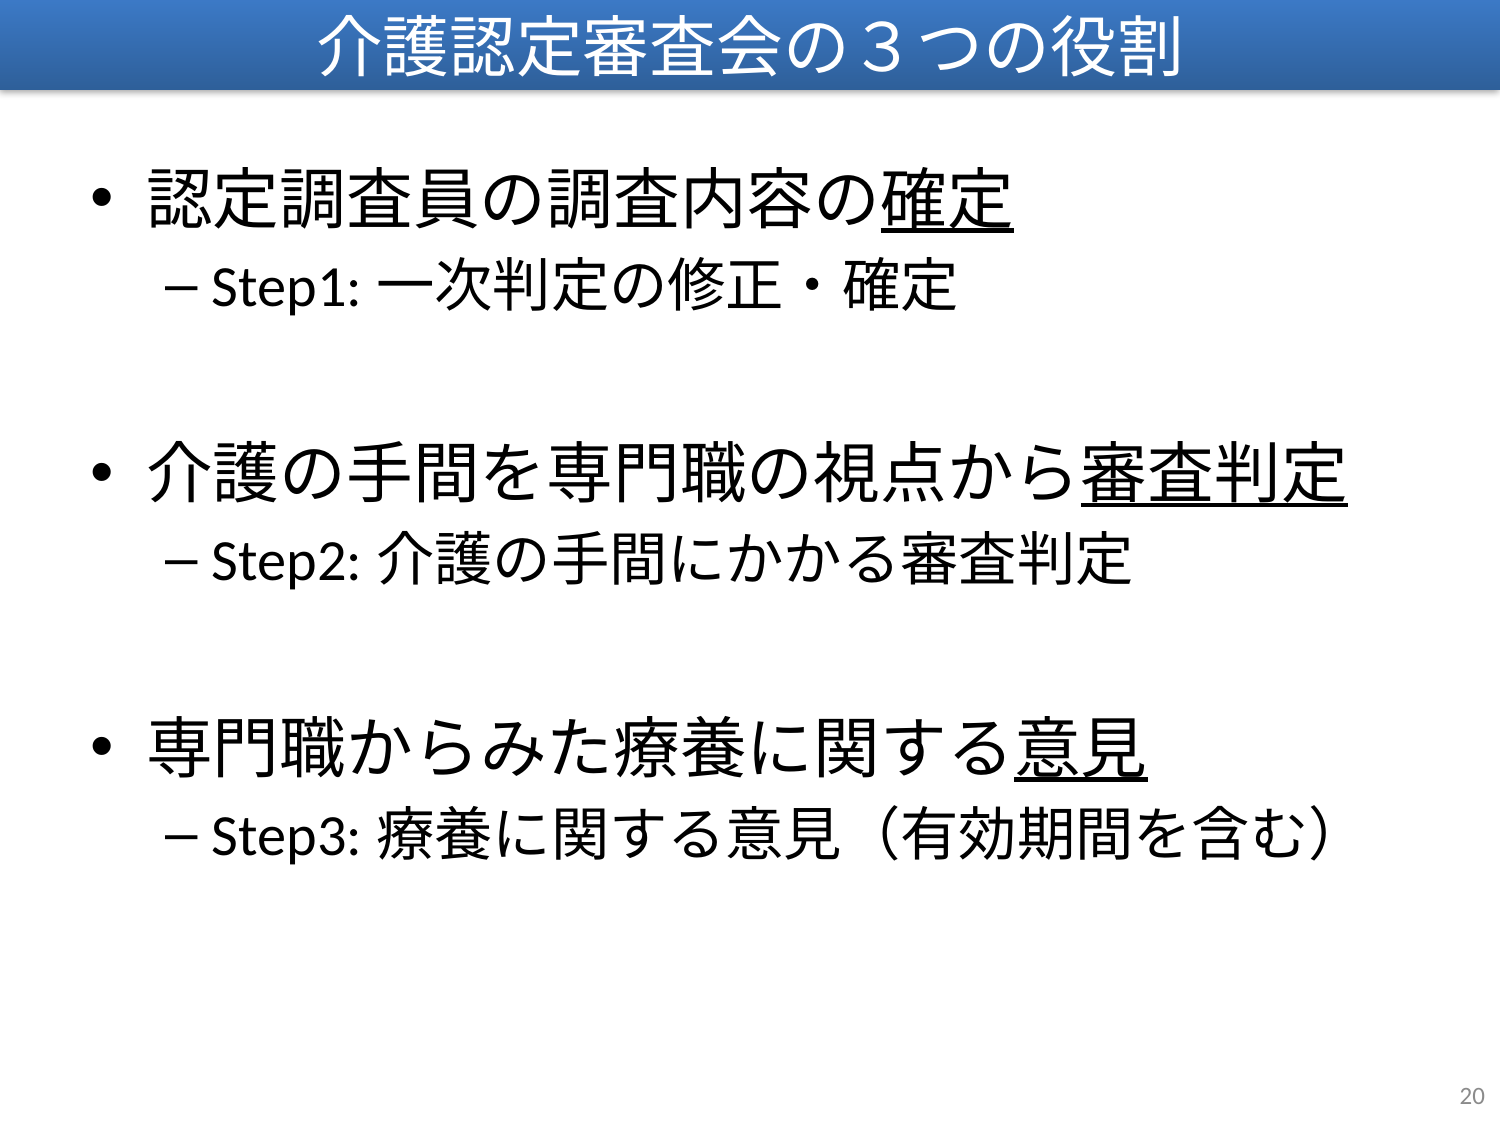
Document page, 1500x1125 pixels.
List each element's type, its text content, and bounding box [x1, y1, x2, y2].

text_box 介護認定審査会の３つの役割 [0, 0, 1500, 90]
list 認定調査員の調査内容の確定 Step1:一次判定の修正・確定 介護の手間を専門職の視点から審査判定 Step2:介護の手間にかかる審査判定 専門職からみた療養に関する意見 Step3:療養に関する意見（有効期間を含む） [74, 148, 1426, 1006]
slide_number 20 [1150, 1065, 1500, 1125]
